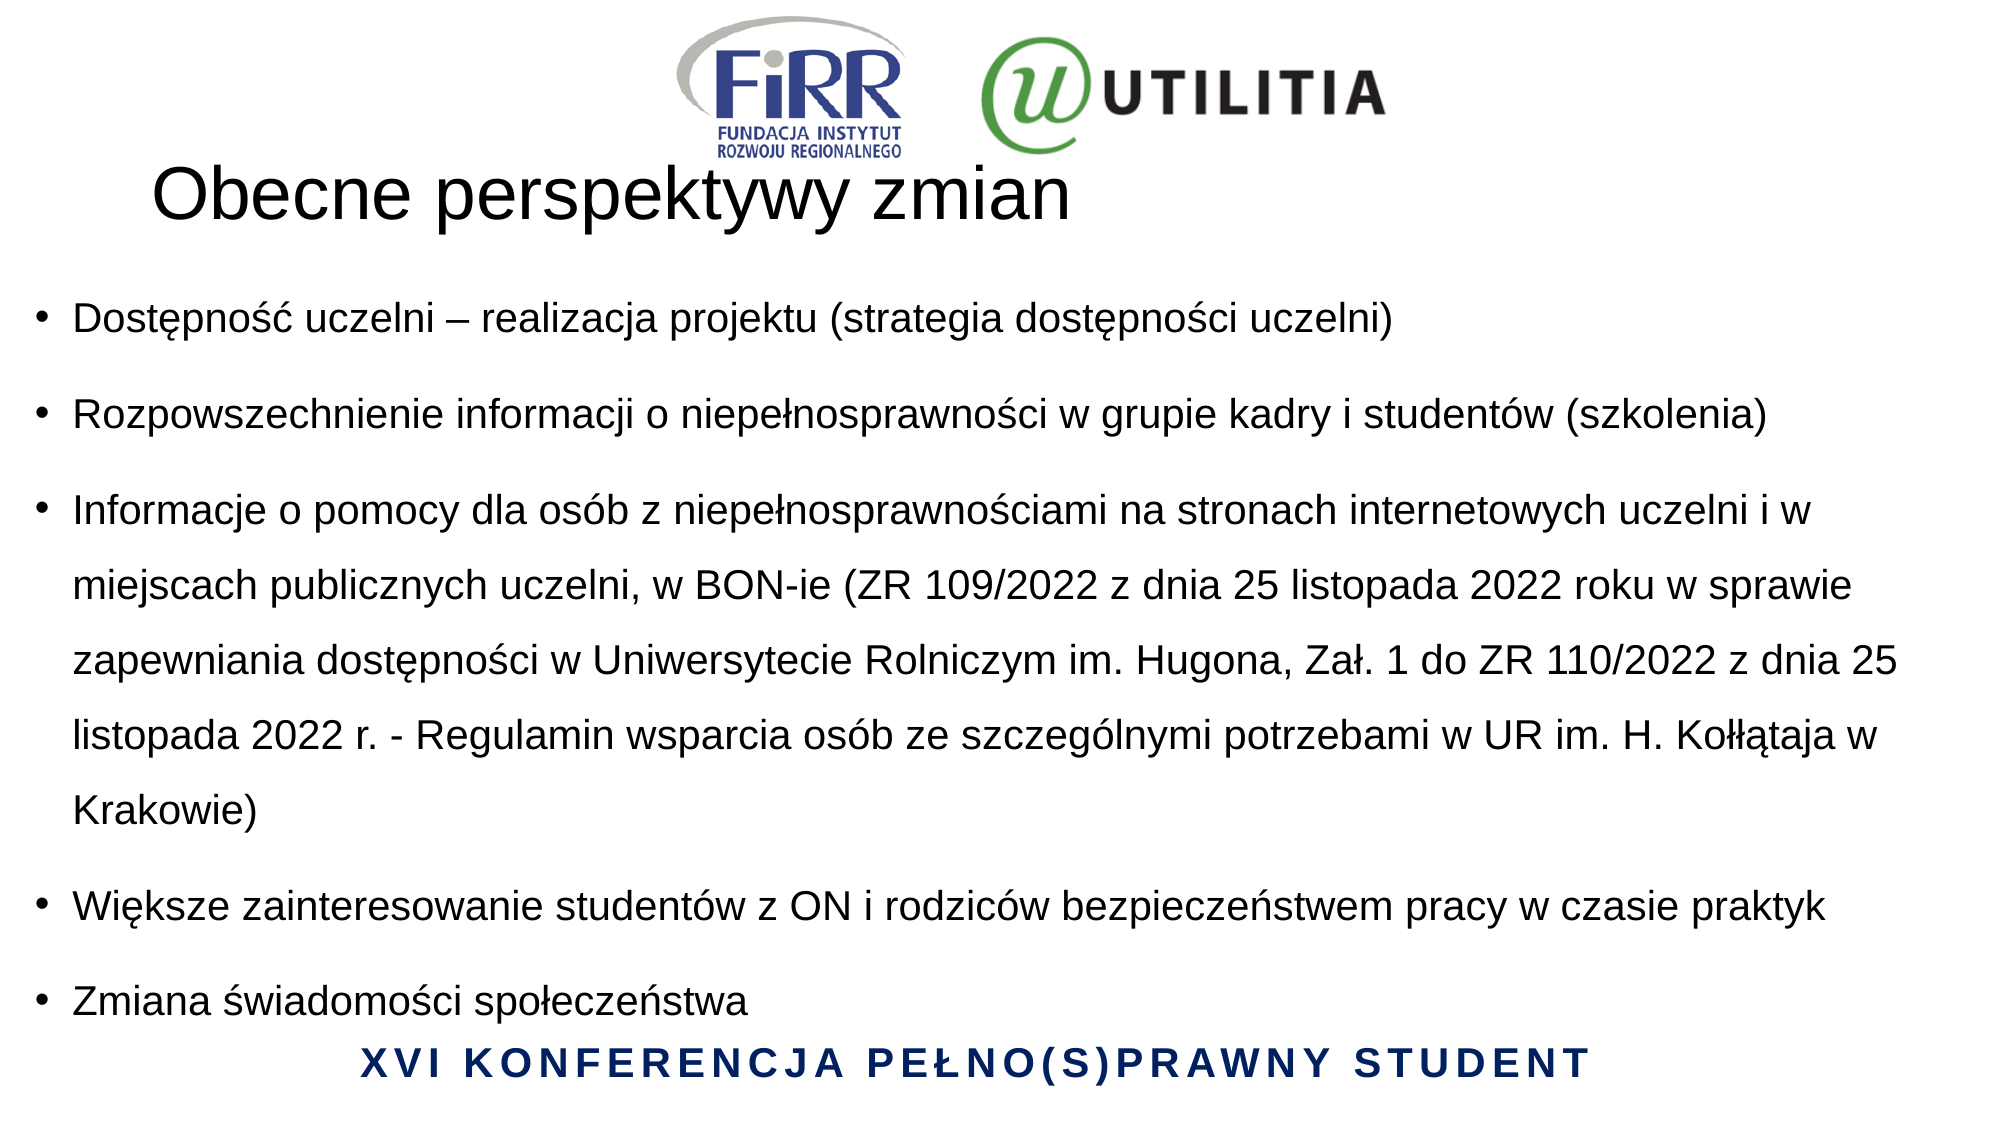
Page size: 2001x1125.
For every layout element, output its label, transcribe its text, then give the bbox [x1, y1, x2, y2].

text_box Dostępność uczelni – realizacja projektu (strategia dostępności uczelni) Rozpowszechnienie informacji o niepełnosprawności w grupie kadry i studentów (szkolenia) Informacje o pomocy dla osób z niepełnosprawnościami na stronach internetowych uczelni i w miejscach publicznych uczelni, w BON-ie (ZR 109/2022 z dnia 25 listopada 2022 roku w sprawie zapewniania dostępności w Uniwersytecie Rolniczym im. Hugona, Zał. 1 do ZR 110/2022 z dnia 25 listopada 2022 r. - Regulamin wsparcia osób ze szczególnymi potrzebami w UR im. H. Kołłątaja w Krakowie) Większe zainteresowanie studentów z ON i rodziców bezpieczeństwem pracy w czasie praktyk Zmiana świadomości społeczeństwa [20, 258, 1989, 1026]
title Obecne perspektywy zmian [115, 85, 1841, 258]
picture [662, 0, 942, 85]
picture [954, 13, 1413, 85]
